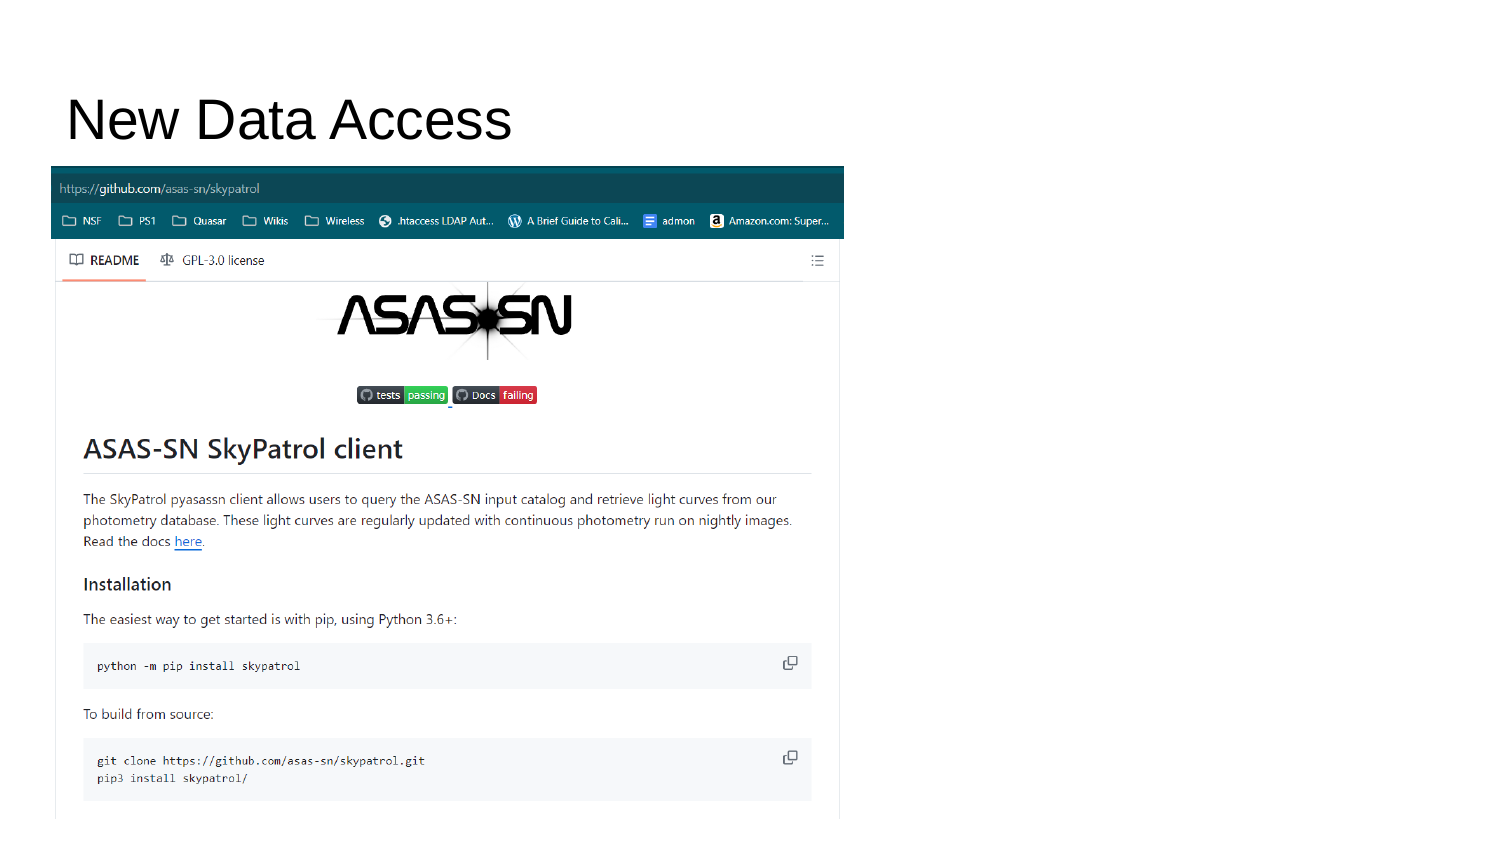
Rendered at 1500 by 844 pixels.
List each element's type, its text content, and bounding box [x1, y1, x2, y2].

title New Data Access [51, 72, 1449, 167]
picture [50, 166, 845, 819]
